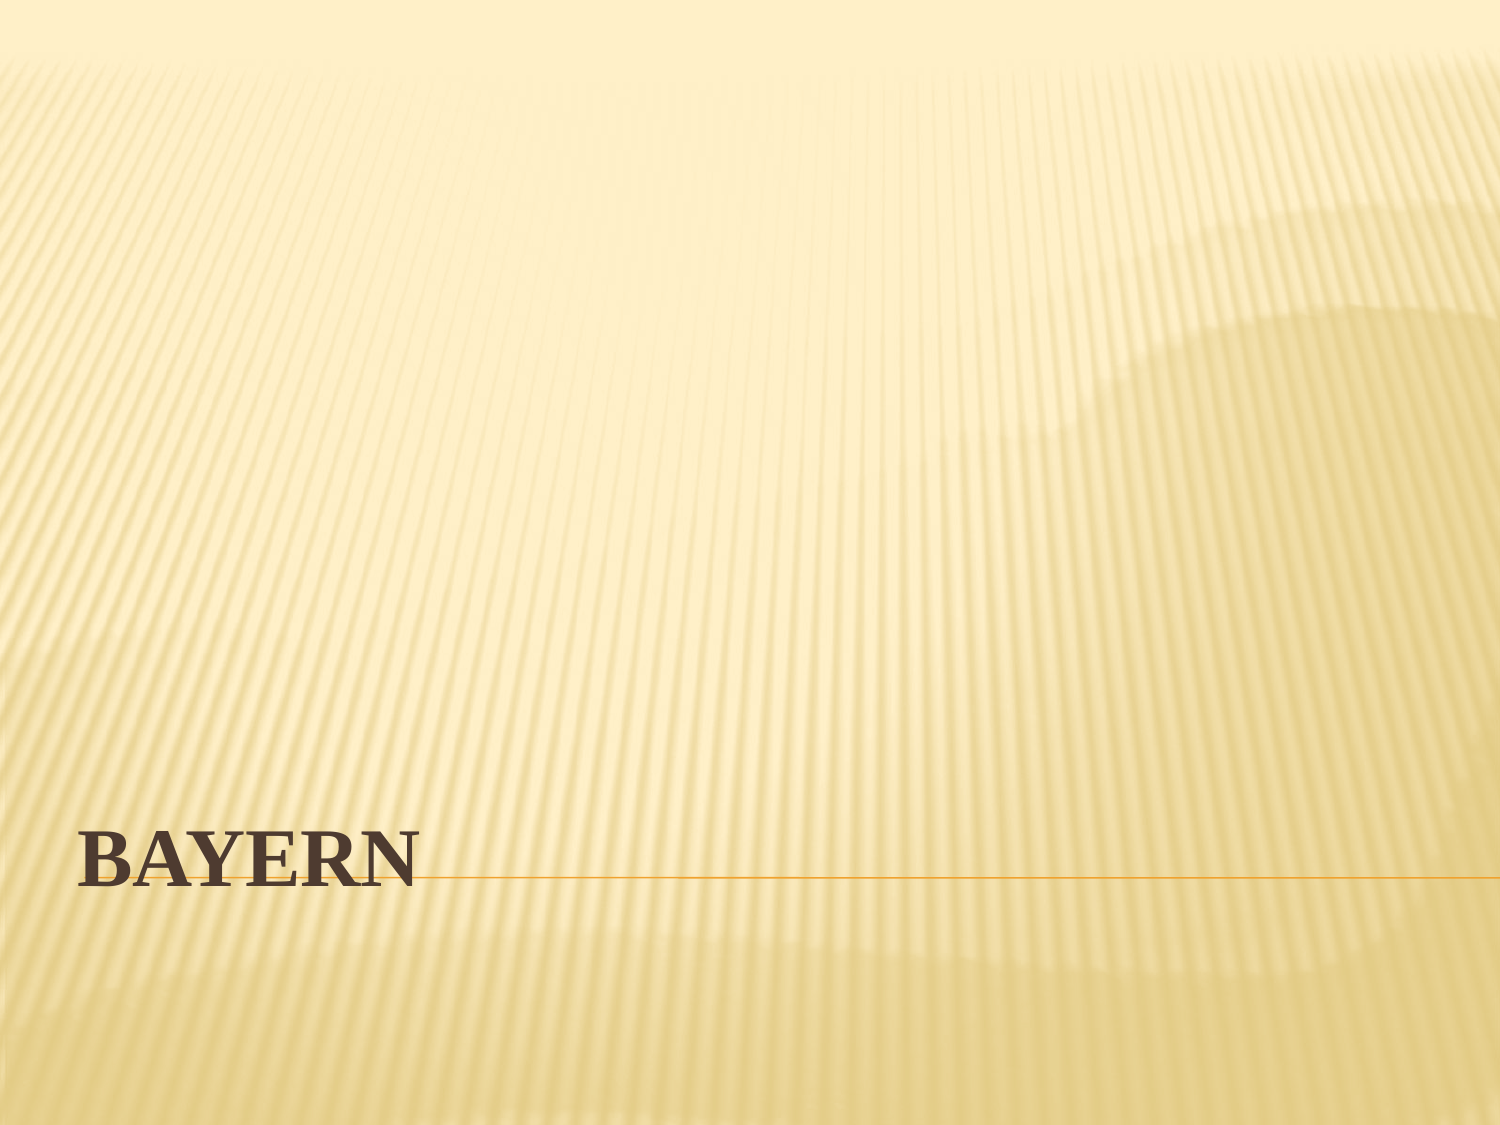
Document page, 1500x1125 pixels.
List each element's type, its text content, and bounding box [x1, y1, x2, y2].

title Bayern [62, 796, 1450, 997]
